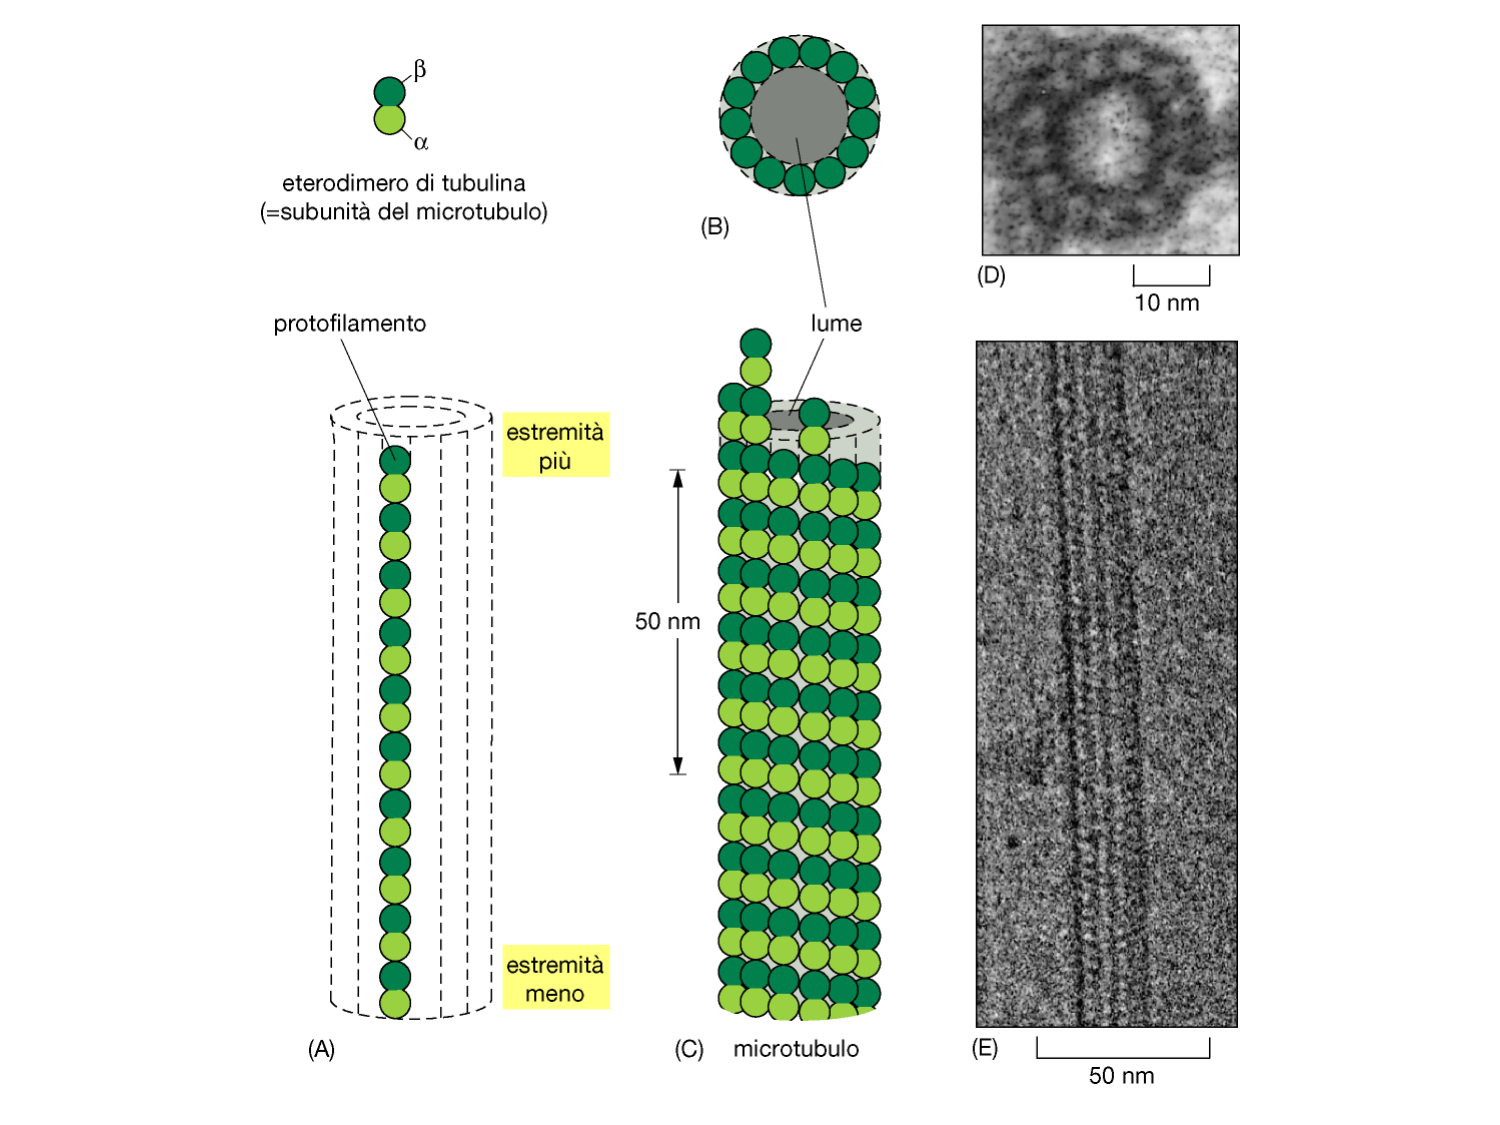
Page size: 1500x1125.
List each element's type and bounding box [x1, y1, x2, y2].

picture [259, 24, 1240, 1088]
